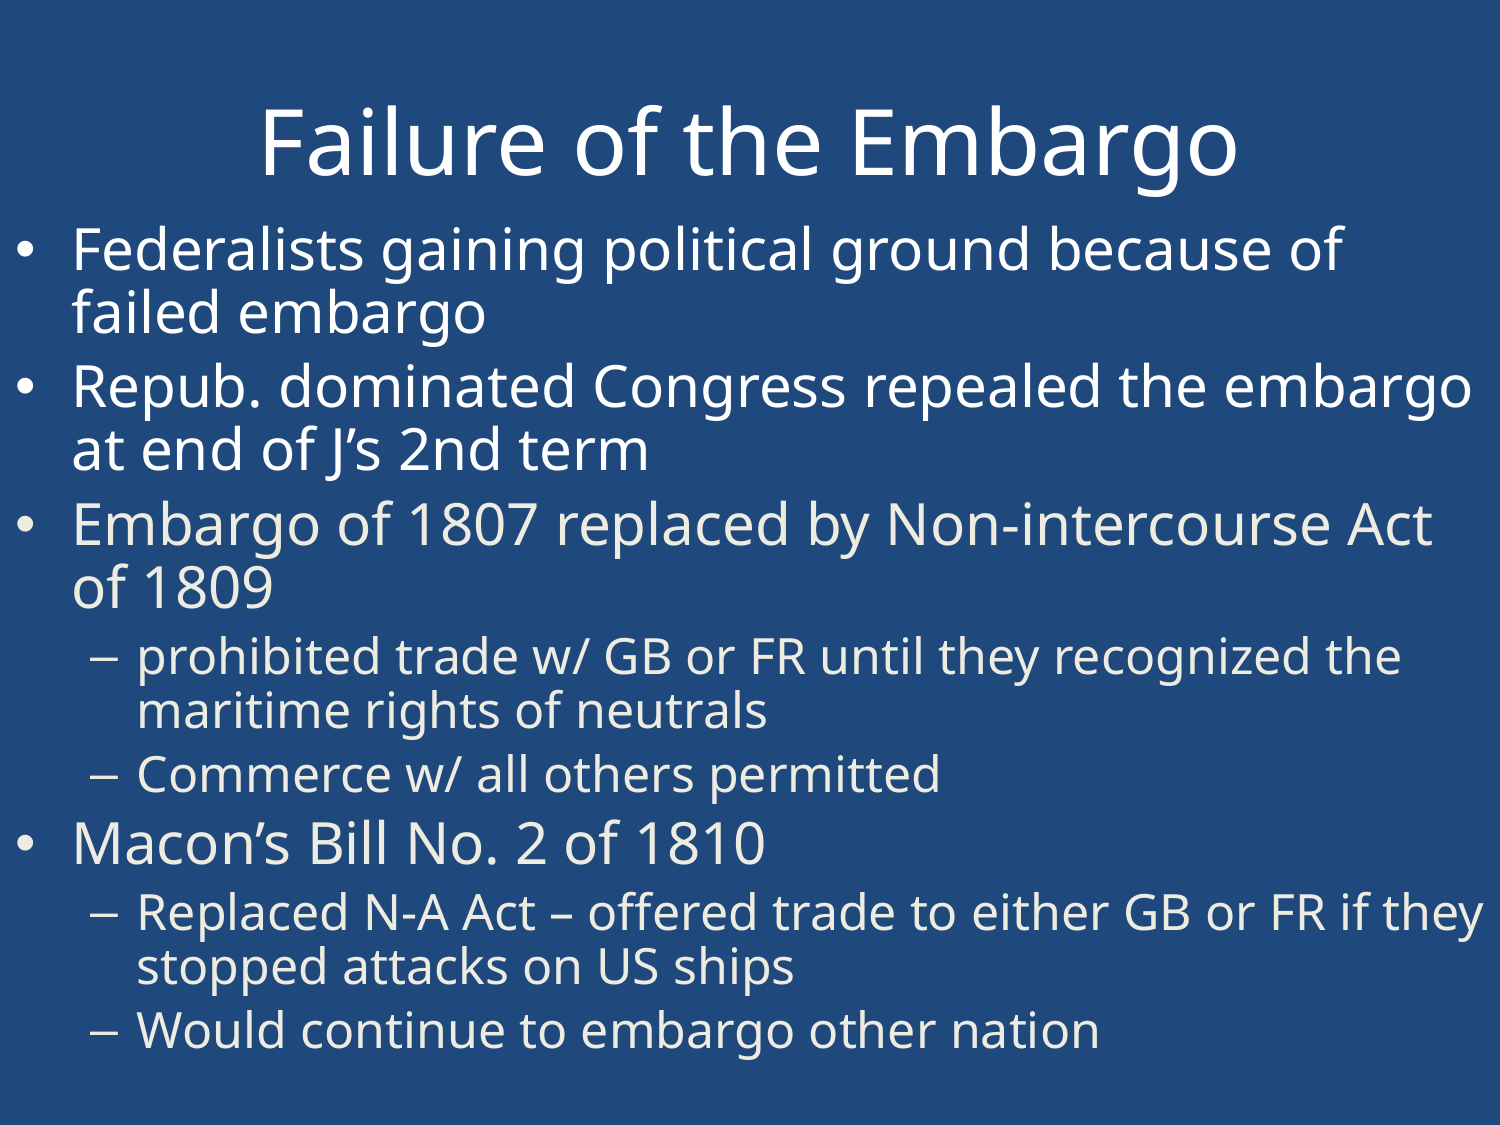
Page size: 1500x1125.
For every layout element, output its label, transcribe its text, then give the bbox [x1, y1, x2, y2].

title Failure of the Embargo [75, 45, 1425, 212]
list Federalists gaining political ground because of failed embargo Repub. dominated Congress repealed the embargo at end of J’s 2nd term Embargo of 1807 replaced by Non-intercourse Act of 1809 prohibited trade w/ GB or FR until they recognized the maritime rights of neutrals Commerce w/ all others permitted Macon’s Bill No. 2 of 1810 Replaced N-A Act – offered trade to either GB or FR if they stopped attacks on US ships Would continue to embargo other nation [0, 212, 1500, 1125]
